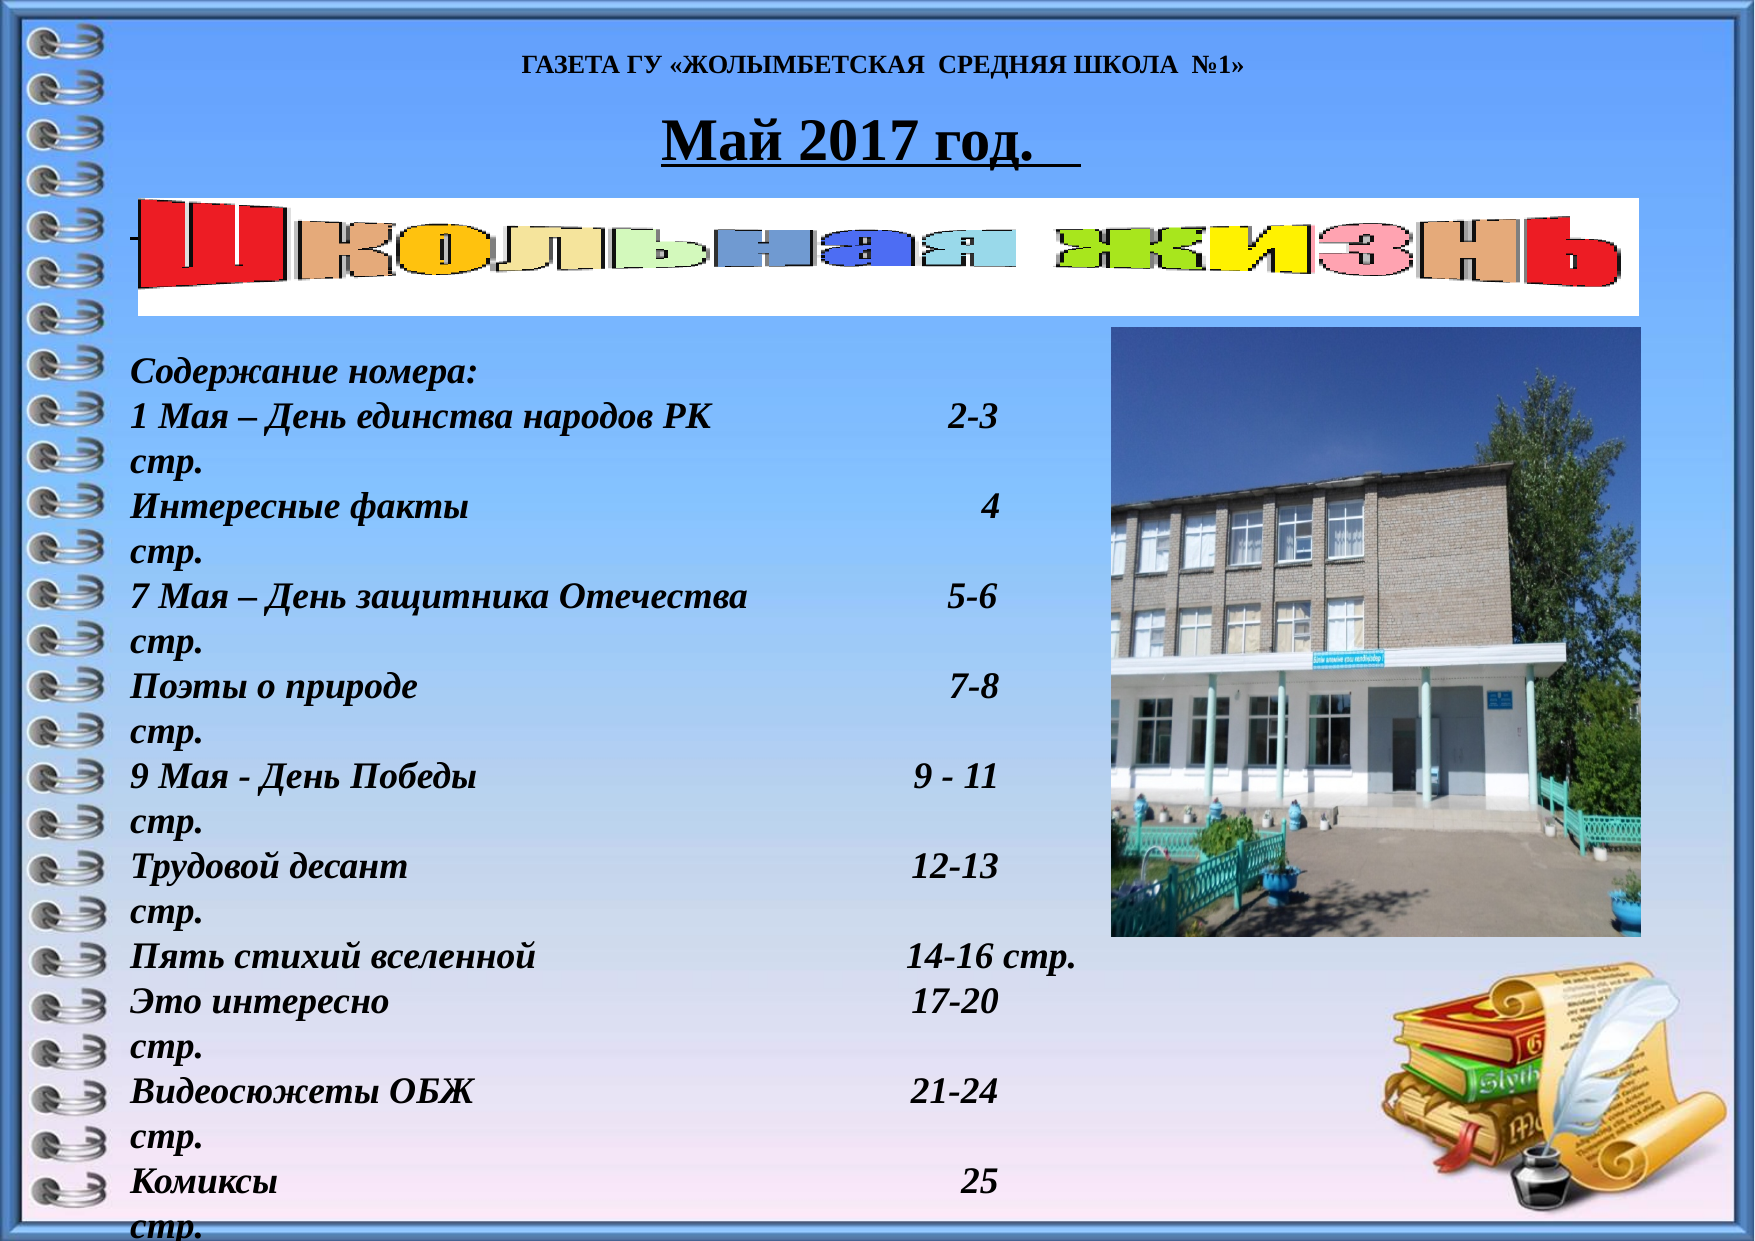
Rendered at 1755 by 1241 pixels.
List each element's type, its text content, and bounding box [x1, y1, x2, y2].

picture [0, 0, 1755, 1241]
text_box Содержание номера: 1 Мая – День единства народов РК 2-3 стр. Интересные факты 4 стр. 7 Мая – День защитника Отечества 5-6 стр. Поэты о природе 7-8 стр. 9 Мая - День Победы 9 - 11 стр. Трудовой десант 12-13 стр. Пять стихий вселенной 14-16 стр. Это интересно 17-20 стр. Видеосюжеты ОБЖ 21-24 стр. Комиксы 25 стр. Математические забавы 26 стр. Строка пера 27 стр. Последний звонок 28-29 стр. Страница редактора 30 стр. [115, 338, 1097, 1241]
title ГАЗЕТА ГУ «ЖОЛЫМБЕТСКАЯ СРЕДНЯЯ ШКОЛА №1» [127, 38, 1639, 113]
text_box Май 2017 год. [115, 92, 1628, 253]
